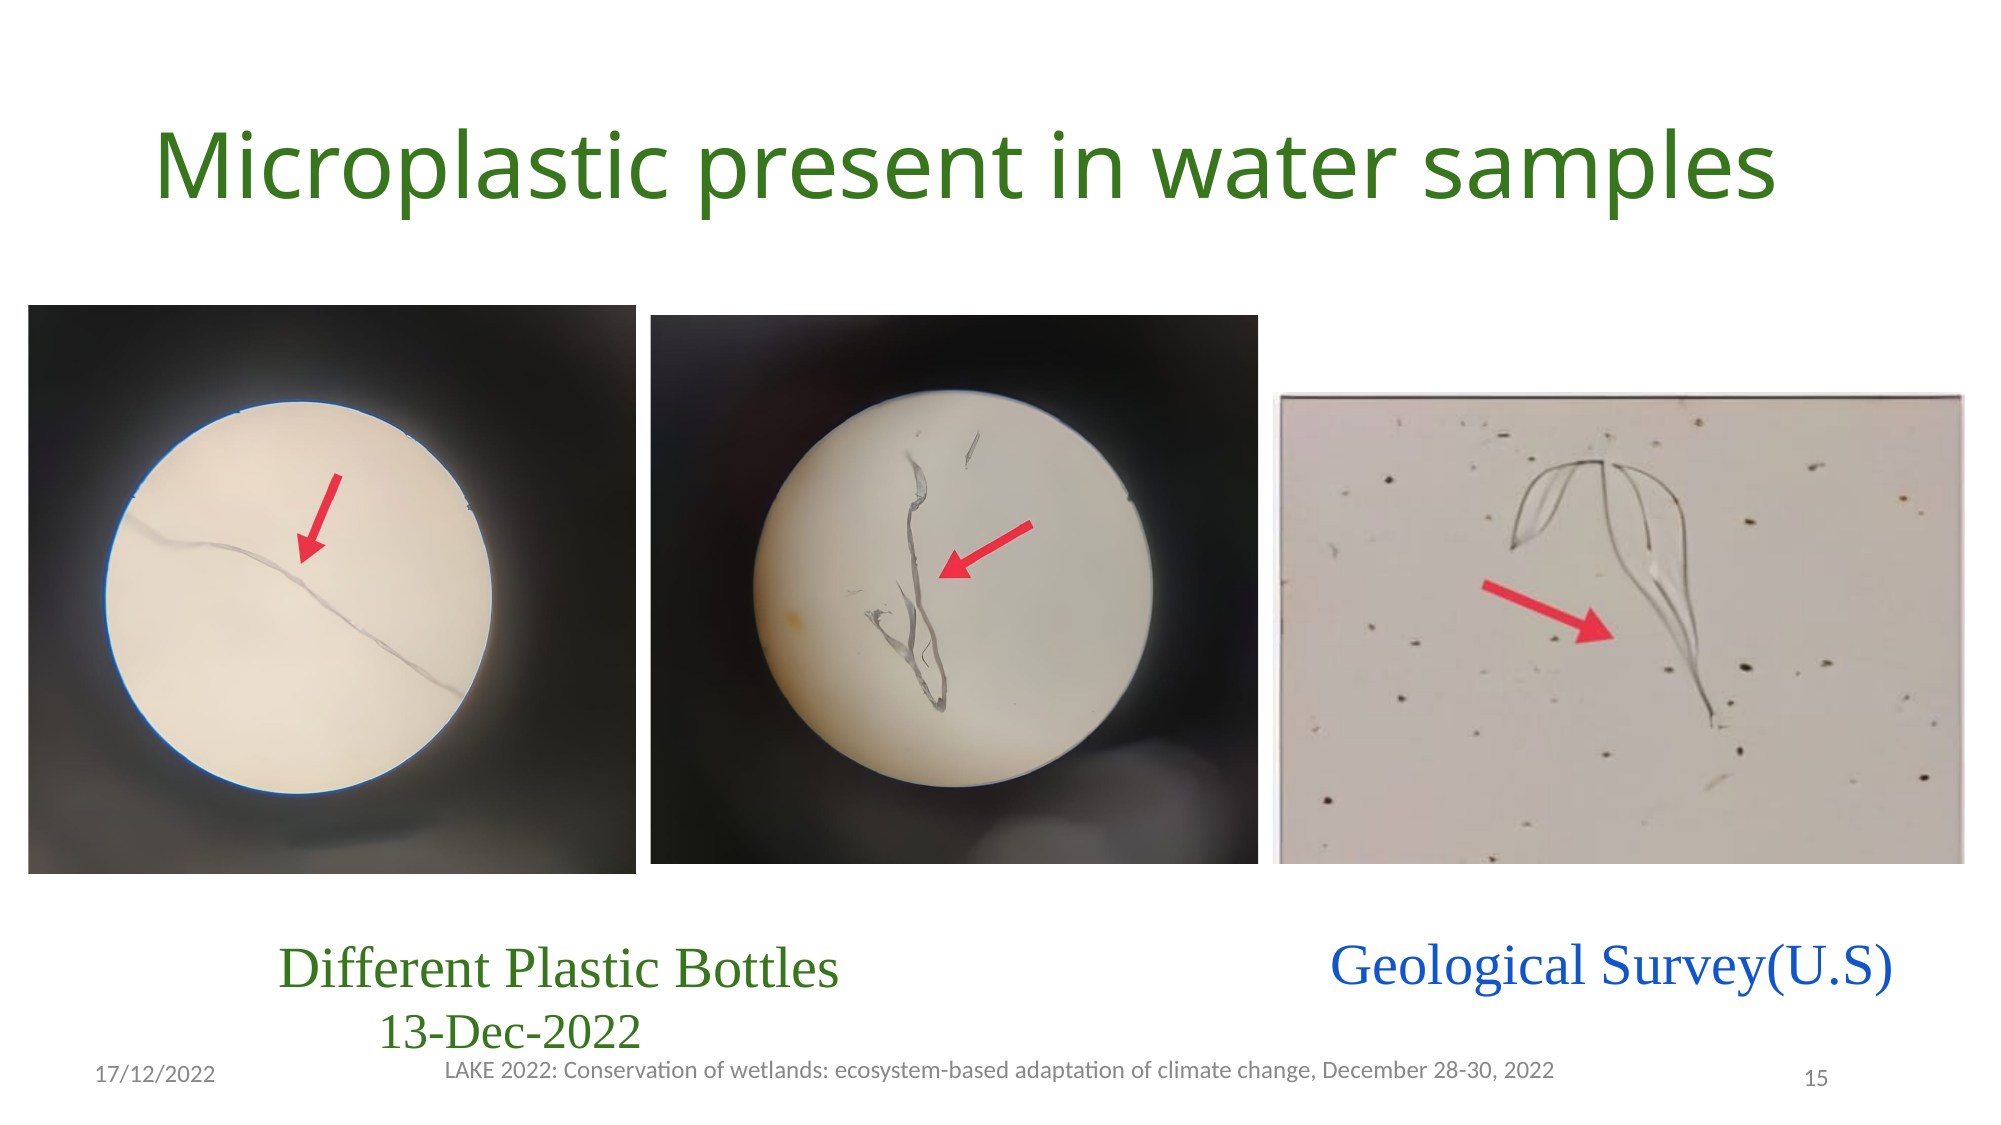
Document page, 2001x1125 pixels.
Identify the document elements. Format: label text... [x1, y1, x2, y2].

text_box Microplastic present in water samples [137, 59, 1863, 278]
picture [1272, 392, 1965, 865]
picture [28, 305, 637, 874]
text_box 17/12/2022 [92, 1055, 248, 1088]
text_box LAKE 2022: Conservation of wetlands: ecosystem-based adaptation of climate change, December 28-30, 2022 [442, 1051, 1606, 1084]
text_box Geological Survey(U.S) [1315, 911, 2000, 1012]
picture [650, 314, 1259, 865]
slide_number ‹#› [1797, 1060, 1854, 1125]
text_box Different Plastic Bottles 13-Dec-2022 [263, 913, 985, 1074]
